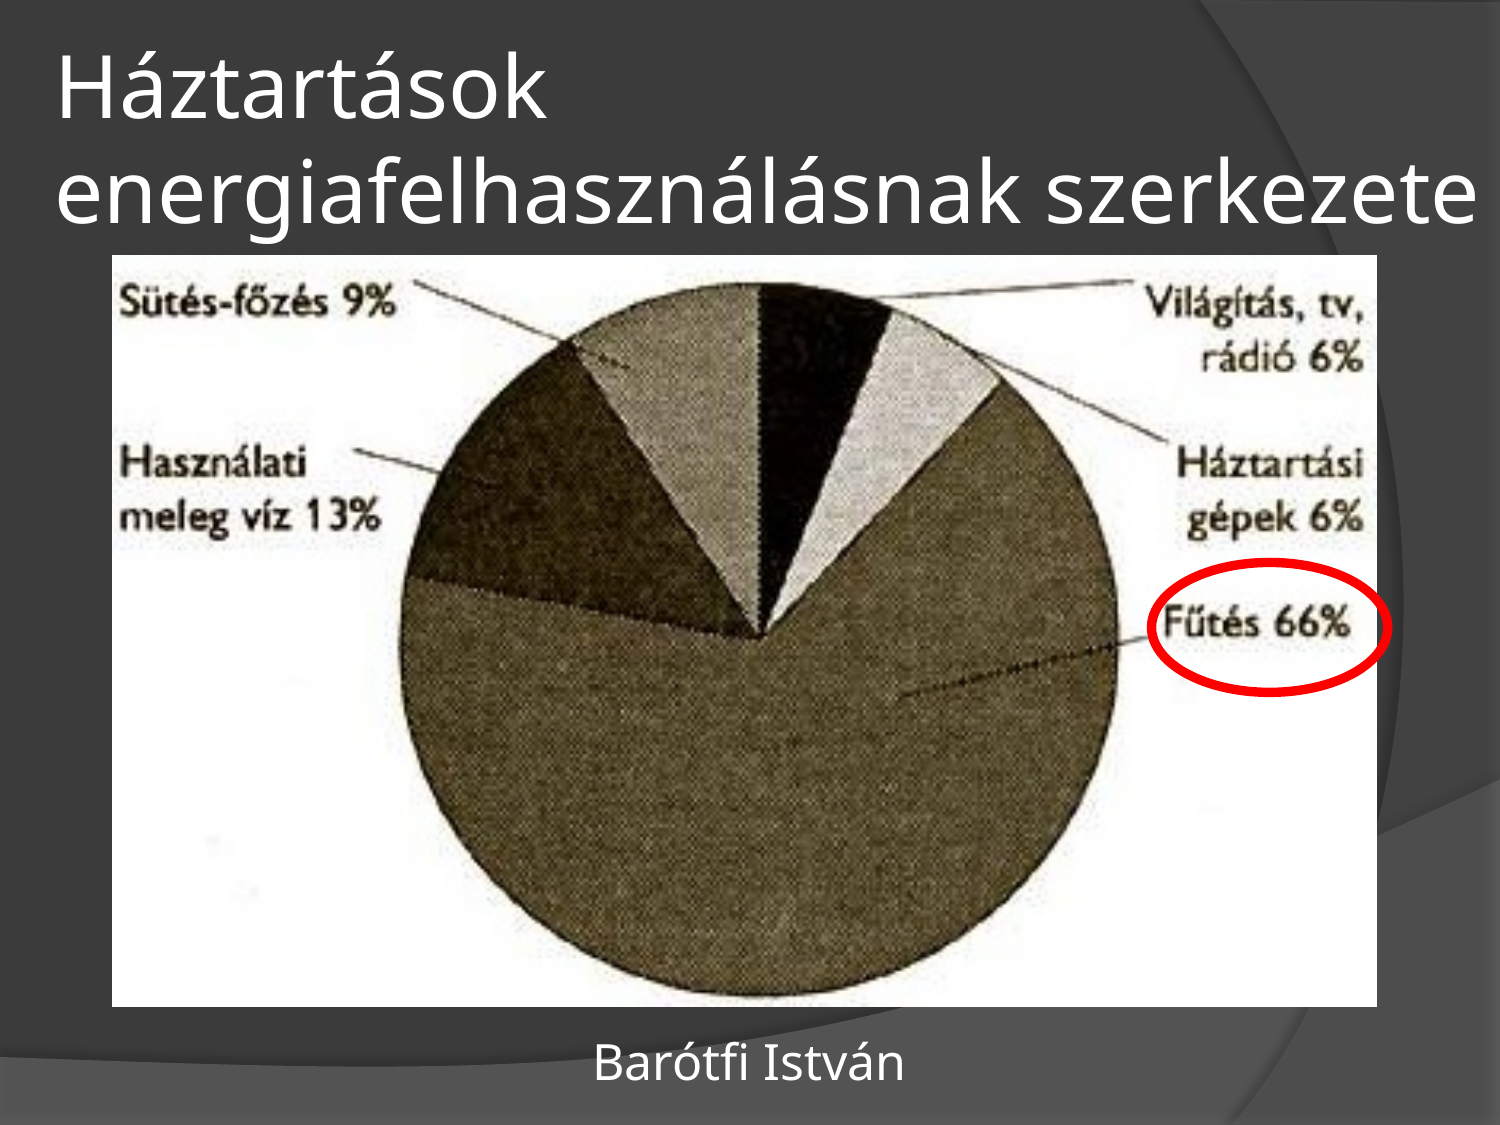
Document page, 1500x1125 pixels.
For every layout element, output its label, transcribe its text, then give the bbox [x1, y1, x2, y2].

title Háztartások energiafelhasználásnak szerkezete [46, 42, 1500, 231]
text_box Barótfi István [584, 1019, 981, 1125]
picture [111, 255, 1377, 1008]
